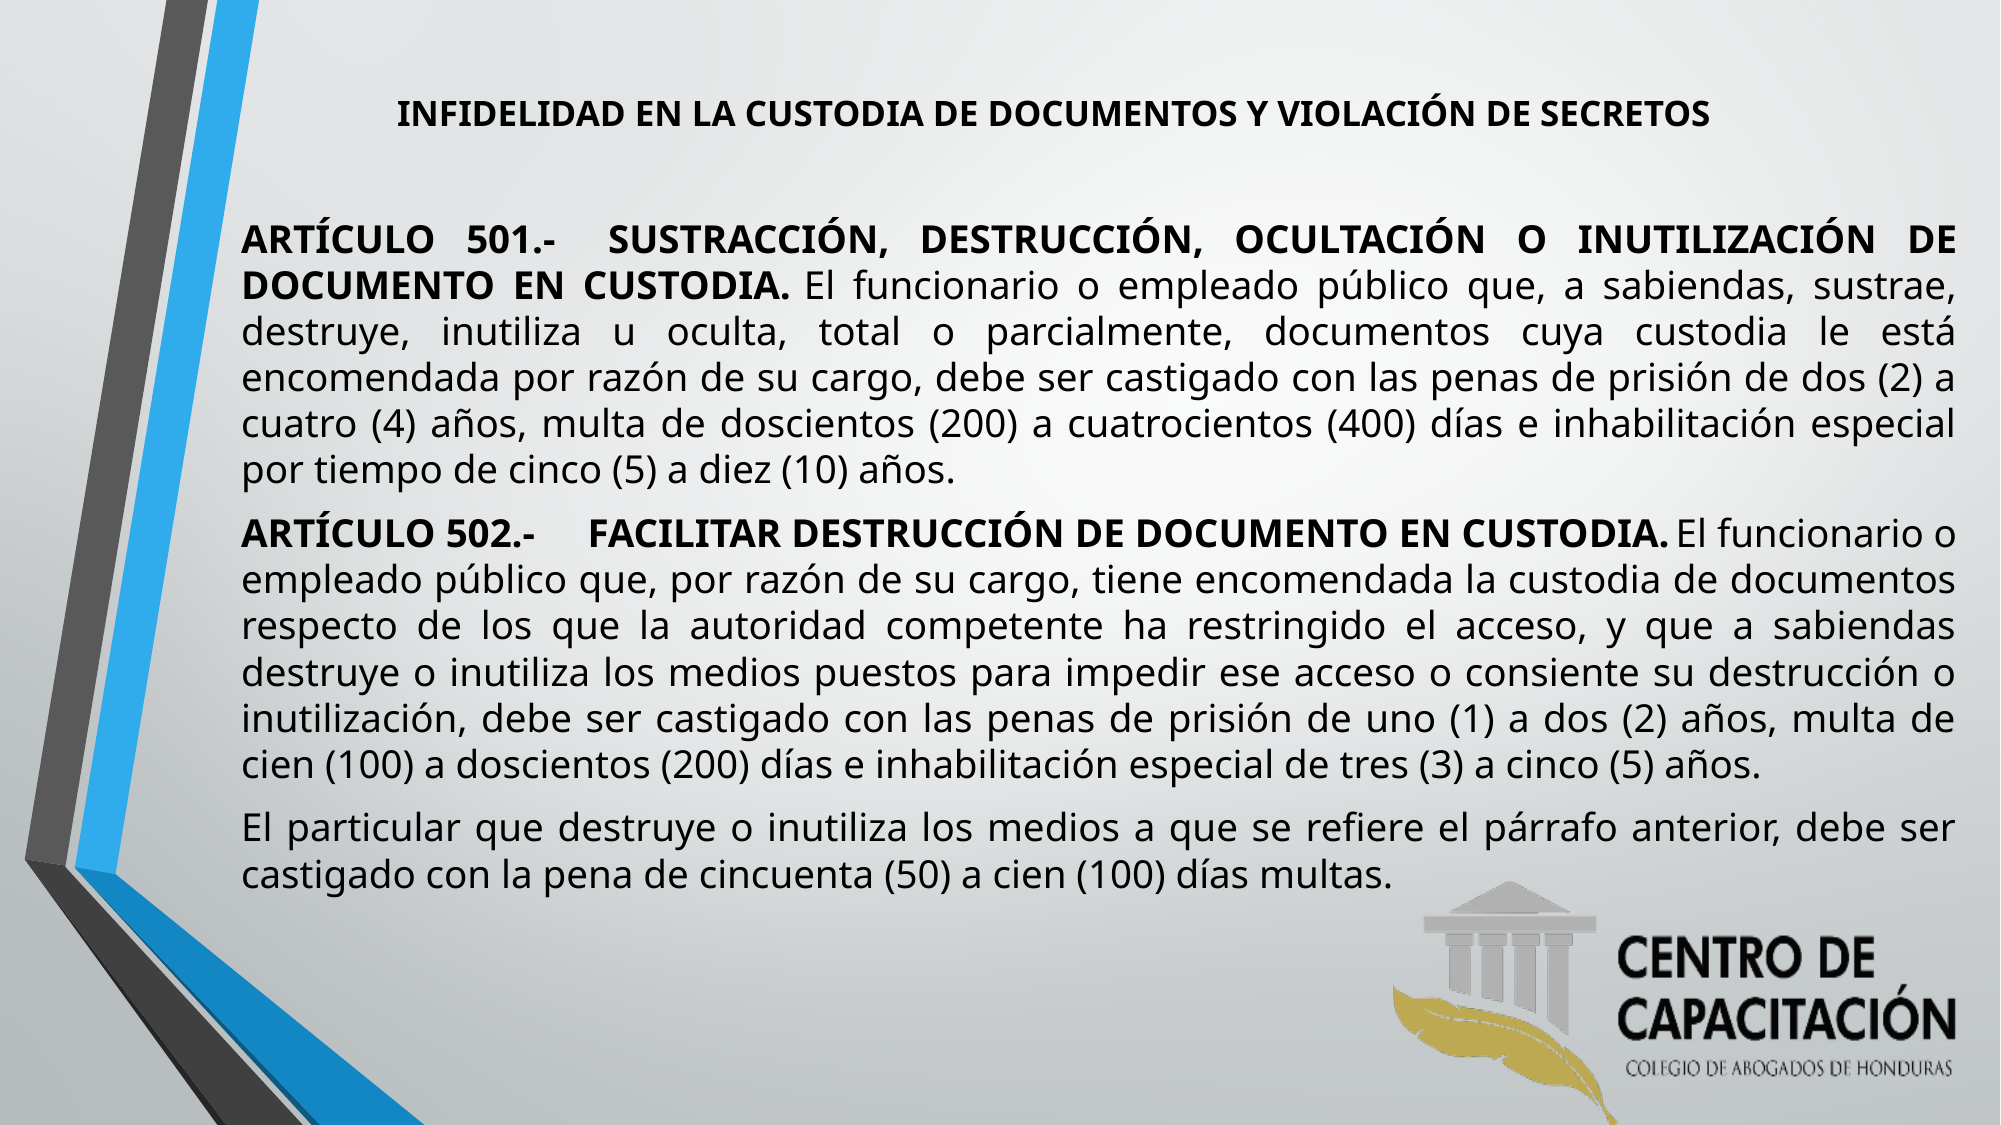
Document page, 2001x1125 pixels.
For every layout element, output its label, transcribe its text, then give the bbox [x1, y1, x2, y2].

picture [1392, 881, 1959, 1125]
list ARTÍCULO 501.- SUSTRACCIÓN, DESTRUCCIÓN, OCULTACIÓN O INUTILIZACIÓN DE DOCUMENTO EN CUSTODIA. El funcionario o empleado público que, a sabiendas, sustrae, destruye, inutiliza u oculta, total o parcialmente, documentos cuya custodia le está encomendada por razón de su cargo, debe ser castigado con las penas de prisión de dos (2) a cuatro (4) años, multa de doscientos (200) a cuatrocientos (400) días e inhabilitación especial por tiempo de cinco (5) a diez (10) años. ARTÍCULO 502.- FACILITAR DESTRUCCIÓN DE DOCUMENTO EN CUSTODIA. El funcionario o empleado público que, por razón de su cargo, tiene encomendada la custodia de documentos respecto de los que la autoridad competente ha restringido el acceso, y que a sabiendas destruye o inutiliza los medios puestos para impedir ese acceso o consiente su destrucción o inutilización, debe ser castigado con las penas de prisión de uno (1) a dos (2) años, multa de cien (100) a doscientos (200) días e inhabilitación especial de tres (3) a cinco (5) años. El particular que destruye o inutiliza los medios a que se refiere el párrafo anterior, debe ser castigado con la pena de cincuenta (50) a cien (100) días multas. [226, 182, 1973, 928]
title INFIDELIDAD EN LA CUSTODIA DE DOCUMENTOS Y VIOLACIÓN DE SECRETOS [277, 83, 1830, 182]
